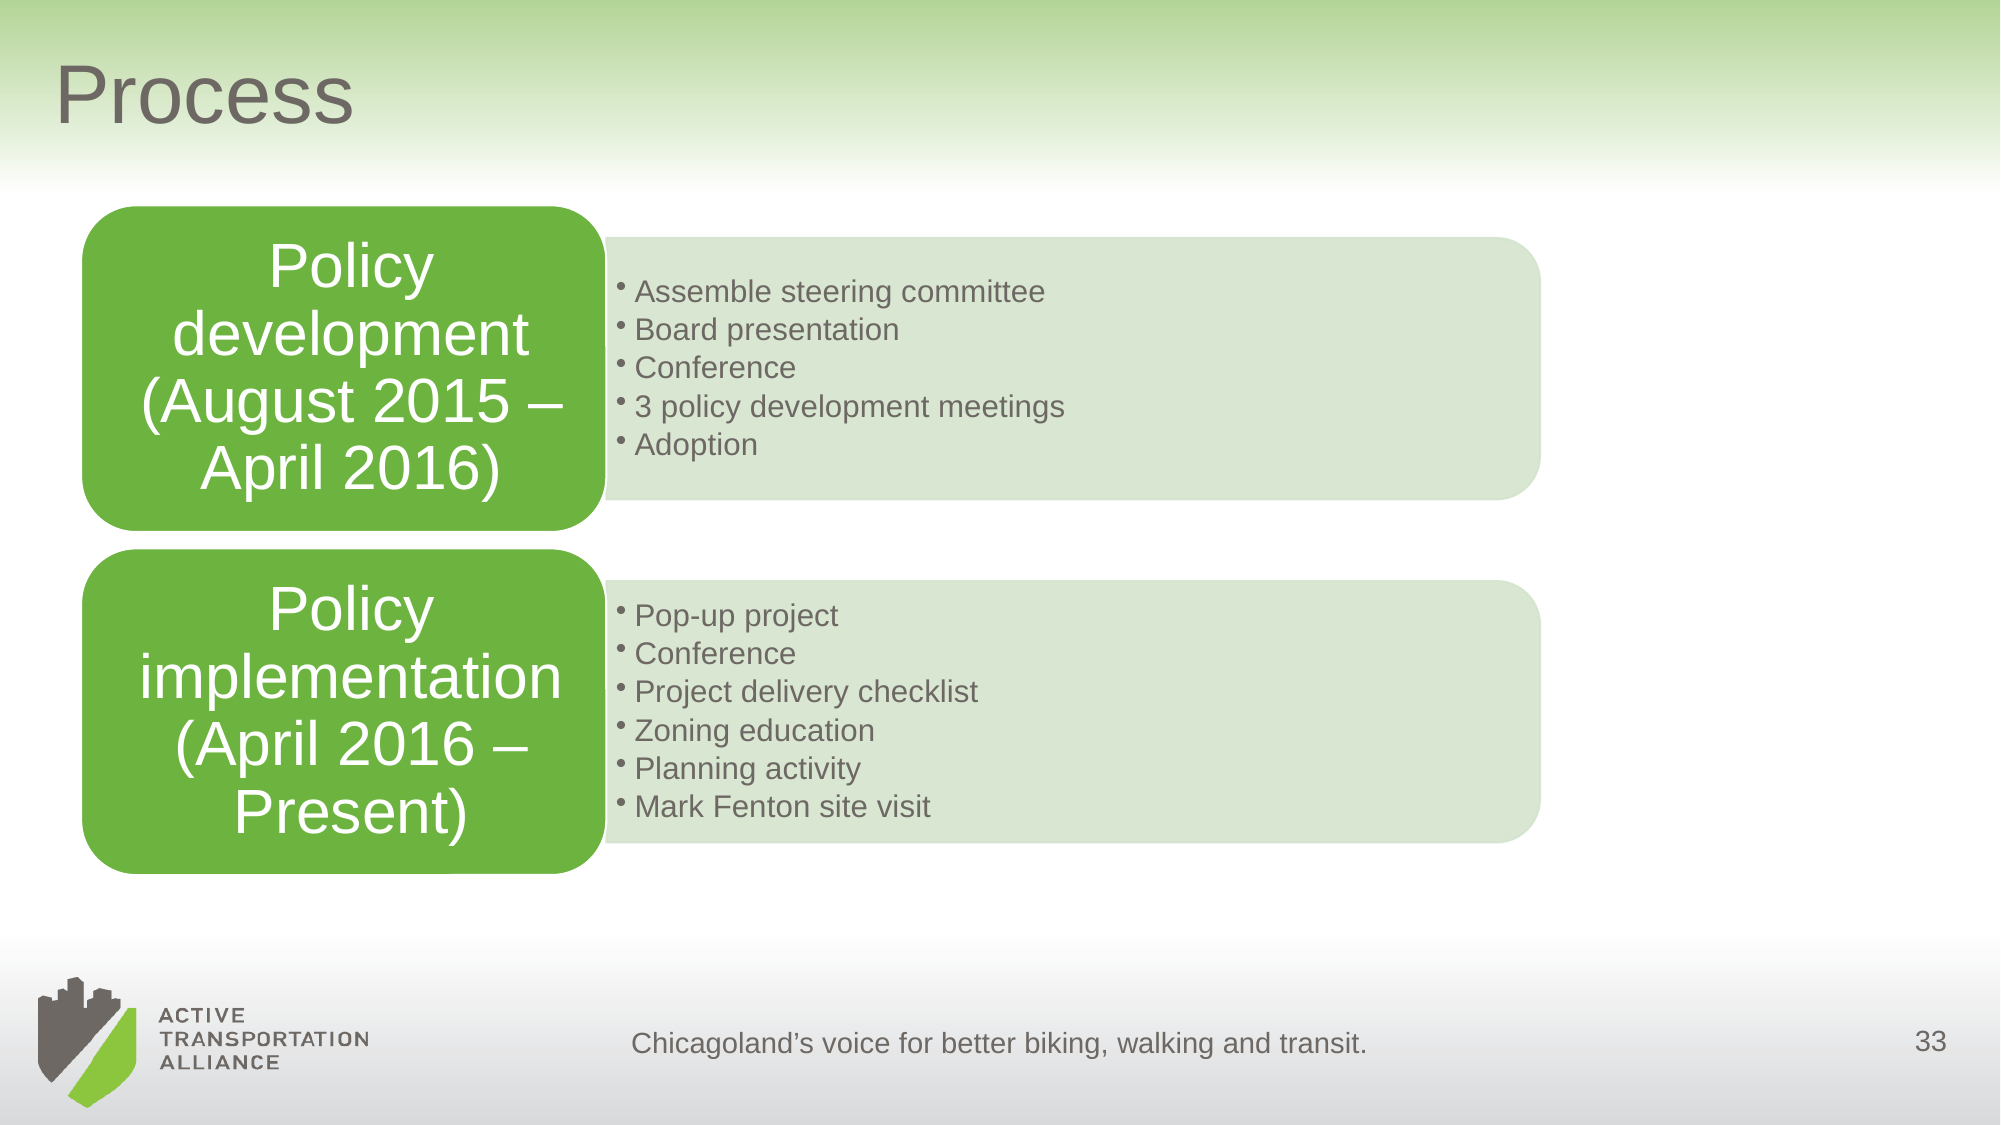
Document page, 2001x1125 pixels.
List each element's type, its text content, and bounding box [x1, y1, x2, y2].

title Process [39, 15, 1963, 177]
picture [0, 0, 2001, 1125]
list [81, 205, 1540, 876]
